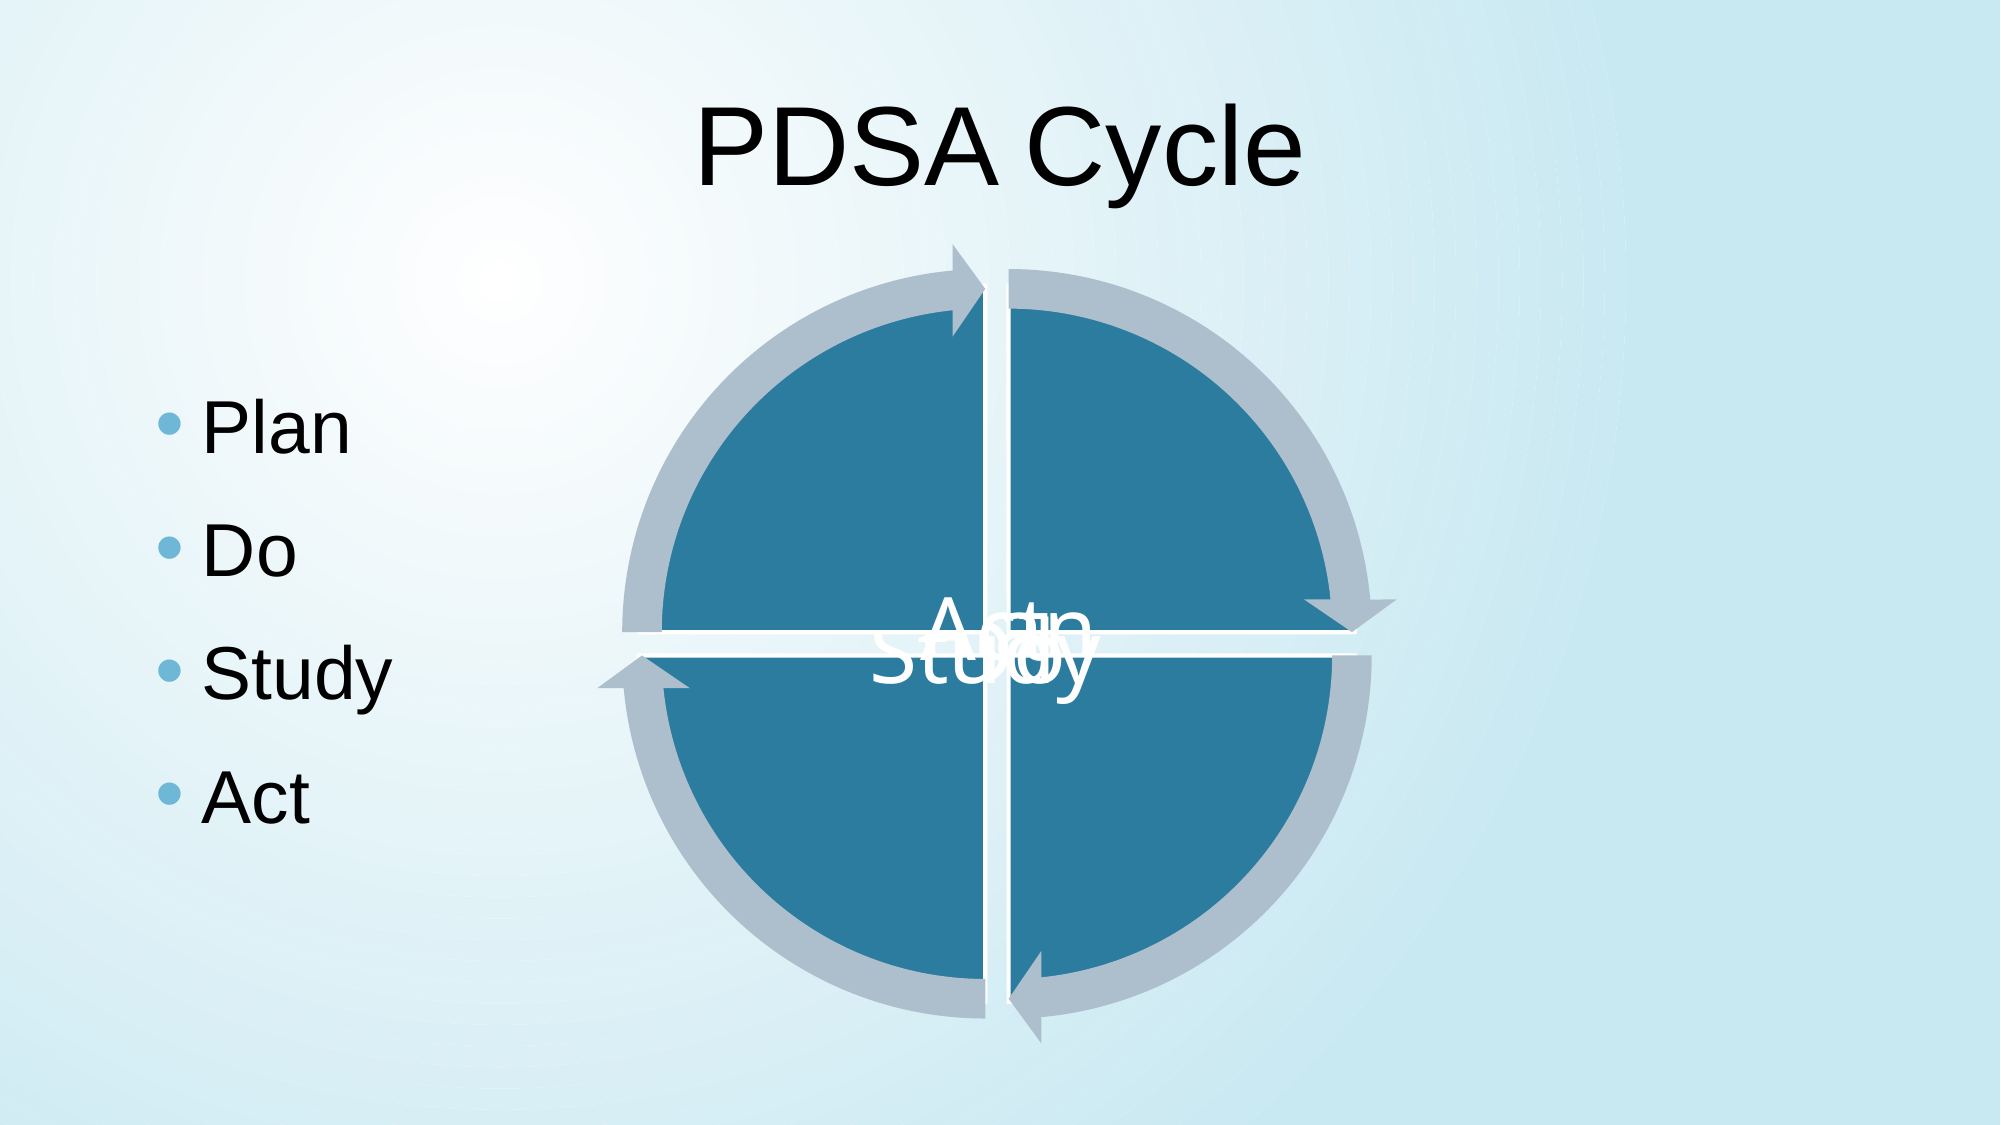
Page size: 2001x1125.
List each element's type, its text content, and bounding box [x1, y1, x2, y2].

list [497, 233, 1503, 1060]
title PDSA Cycle [120, 65, 1880, 209]
list Plan Do Study Act [140, 370, 490, 942]
